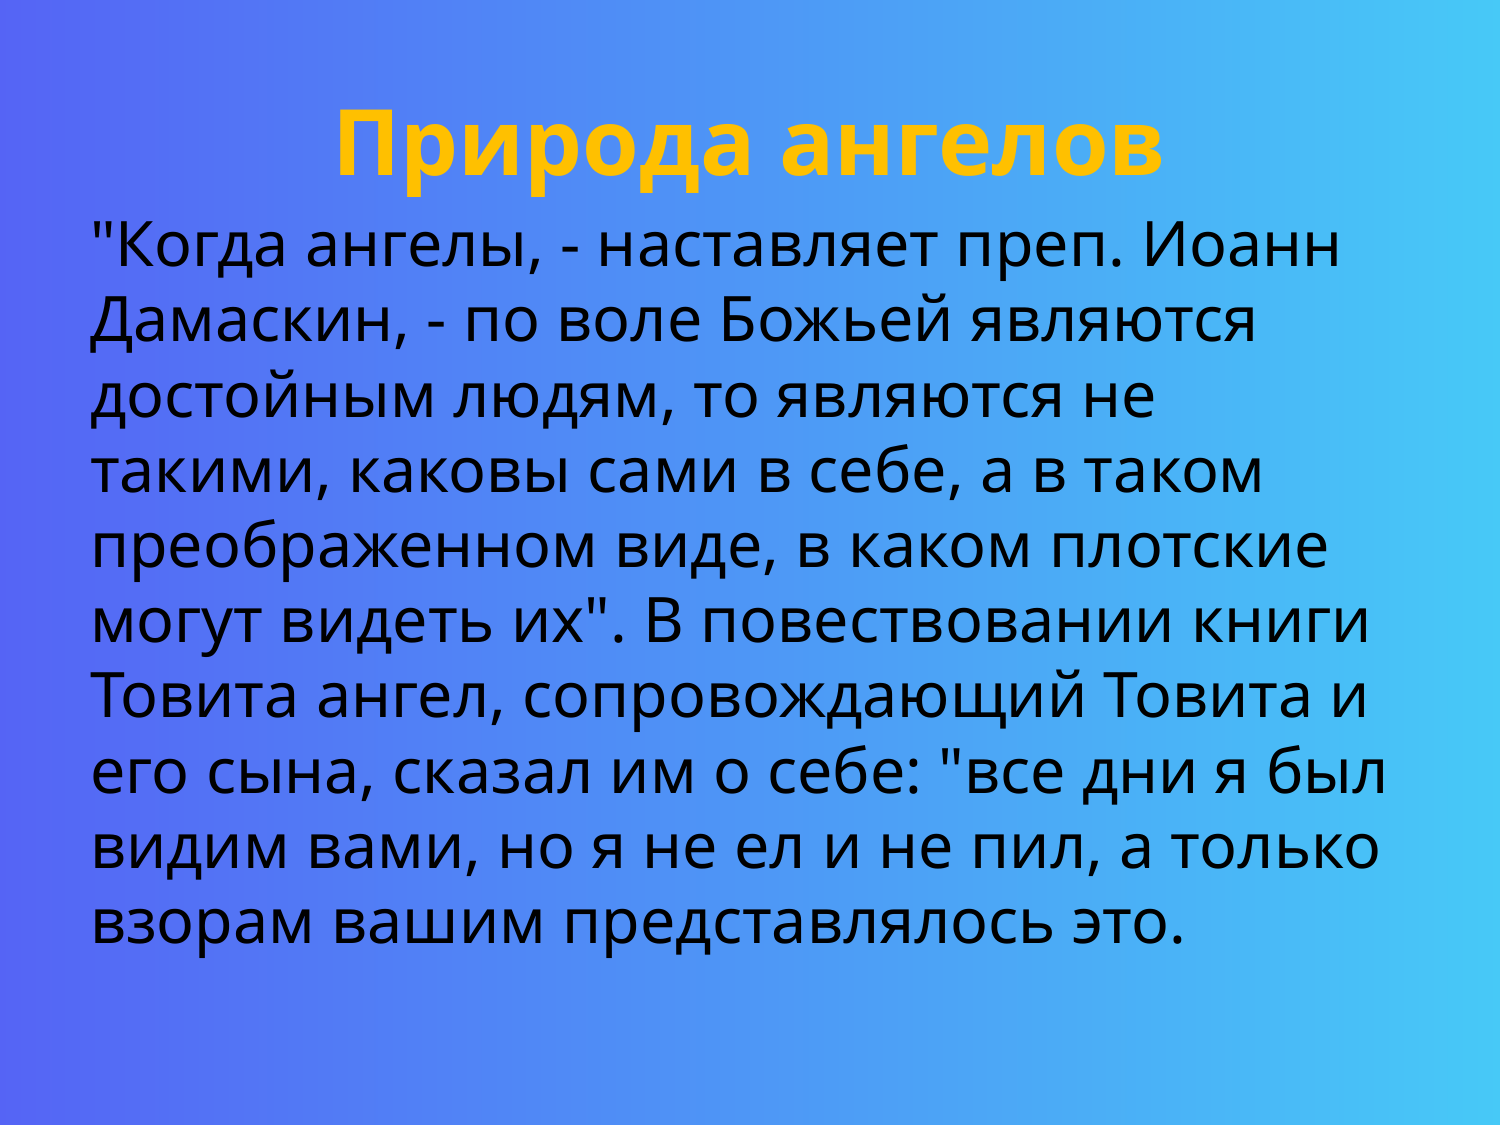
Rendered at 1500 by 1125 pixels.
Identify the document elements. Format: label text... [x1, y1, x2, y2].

title Природа ангелов [75, 45, 1425, 196]
list "Когда ангелы, - наставляет преп. Иоанн Дамаскин, - по воле Божьей являются достойным людям, то являются не такими, каковы сами в себе, а в таком преображенном виде, в каком плотские могут видеть их". В повествовании книги Товита ангел, сопровождающий Товита и его сына, сказал им о себе: "все дни я был видим вами, но я не ел и не пил, а только взорам вашим представлялось это. [75, 196, 1425, 1005]
